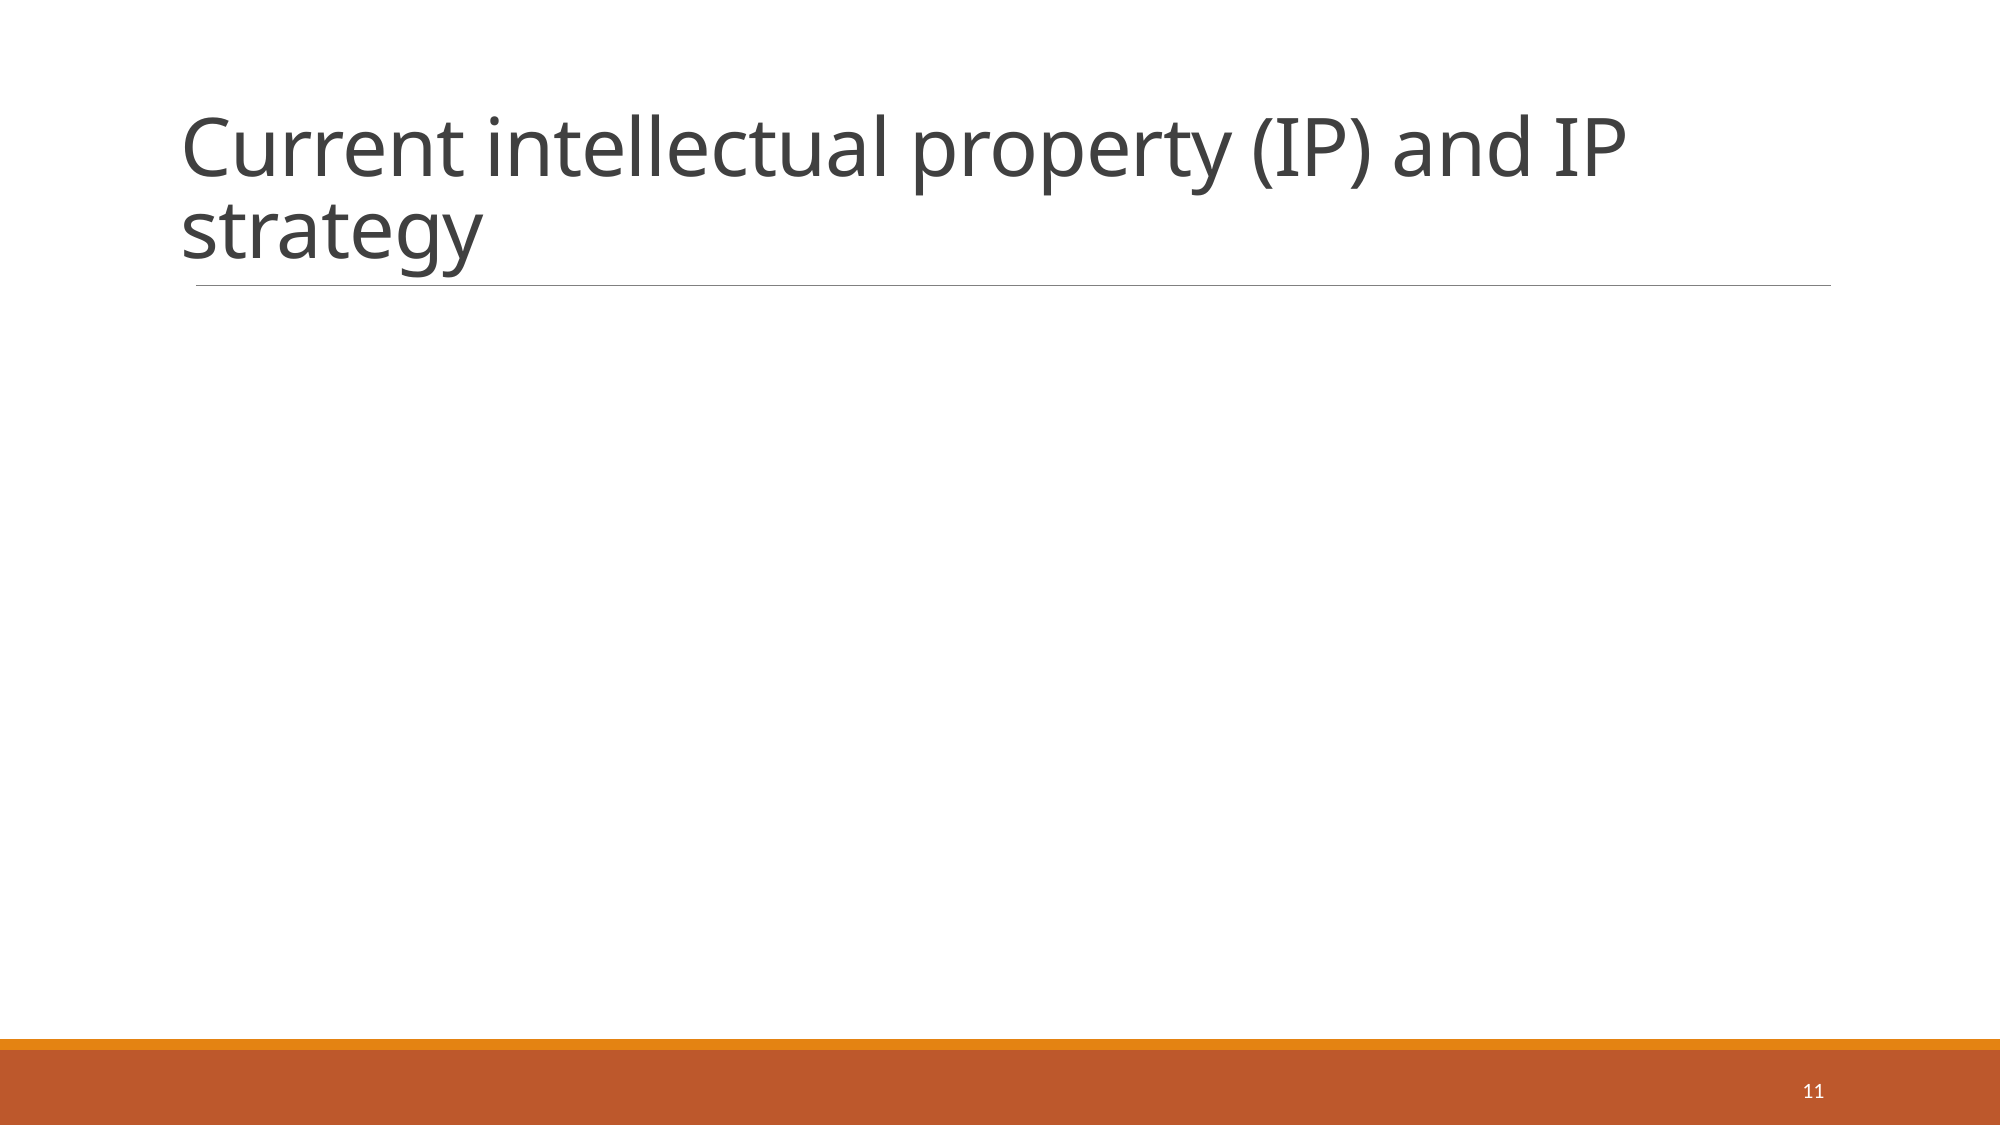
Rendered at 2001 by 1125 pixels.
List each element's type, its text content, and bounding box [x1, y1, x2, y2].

title Current intellectual property (IP) and IP strategy [165, 101, 1962, 340]
slide_number 11 [1624, 1059, 1840, 1120]
